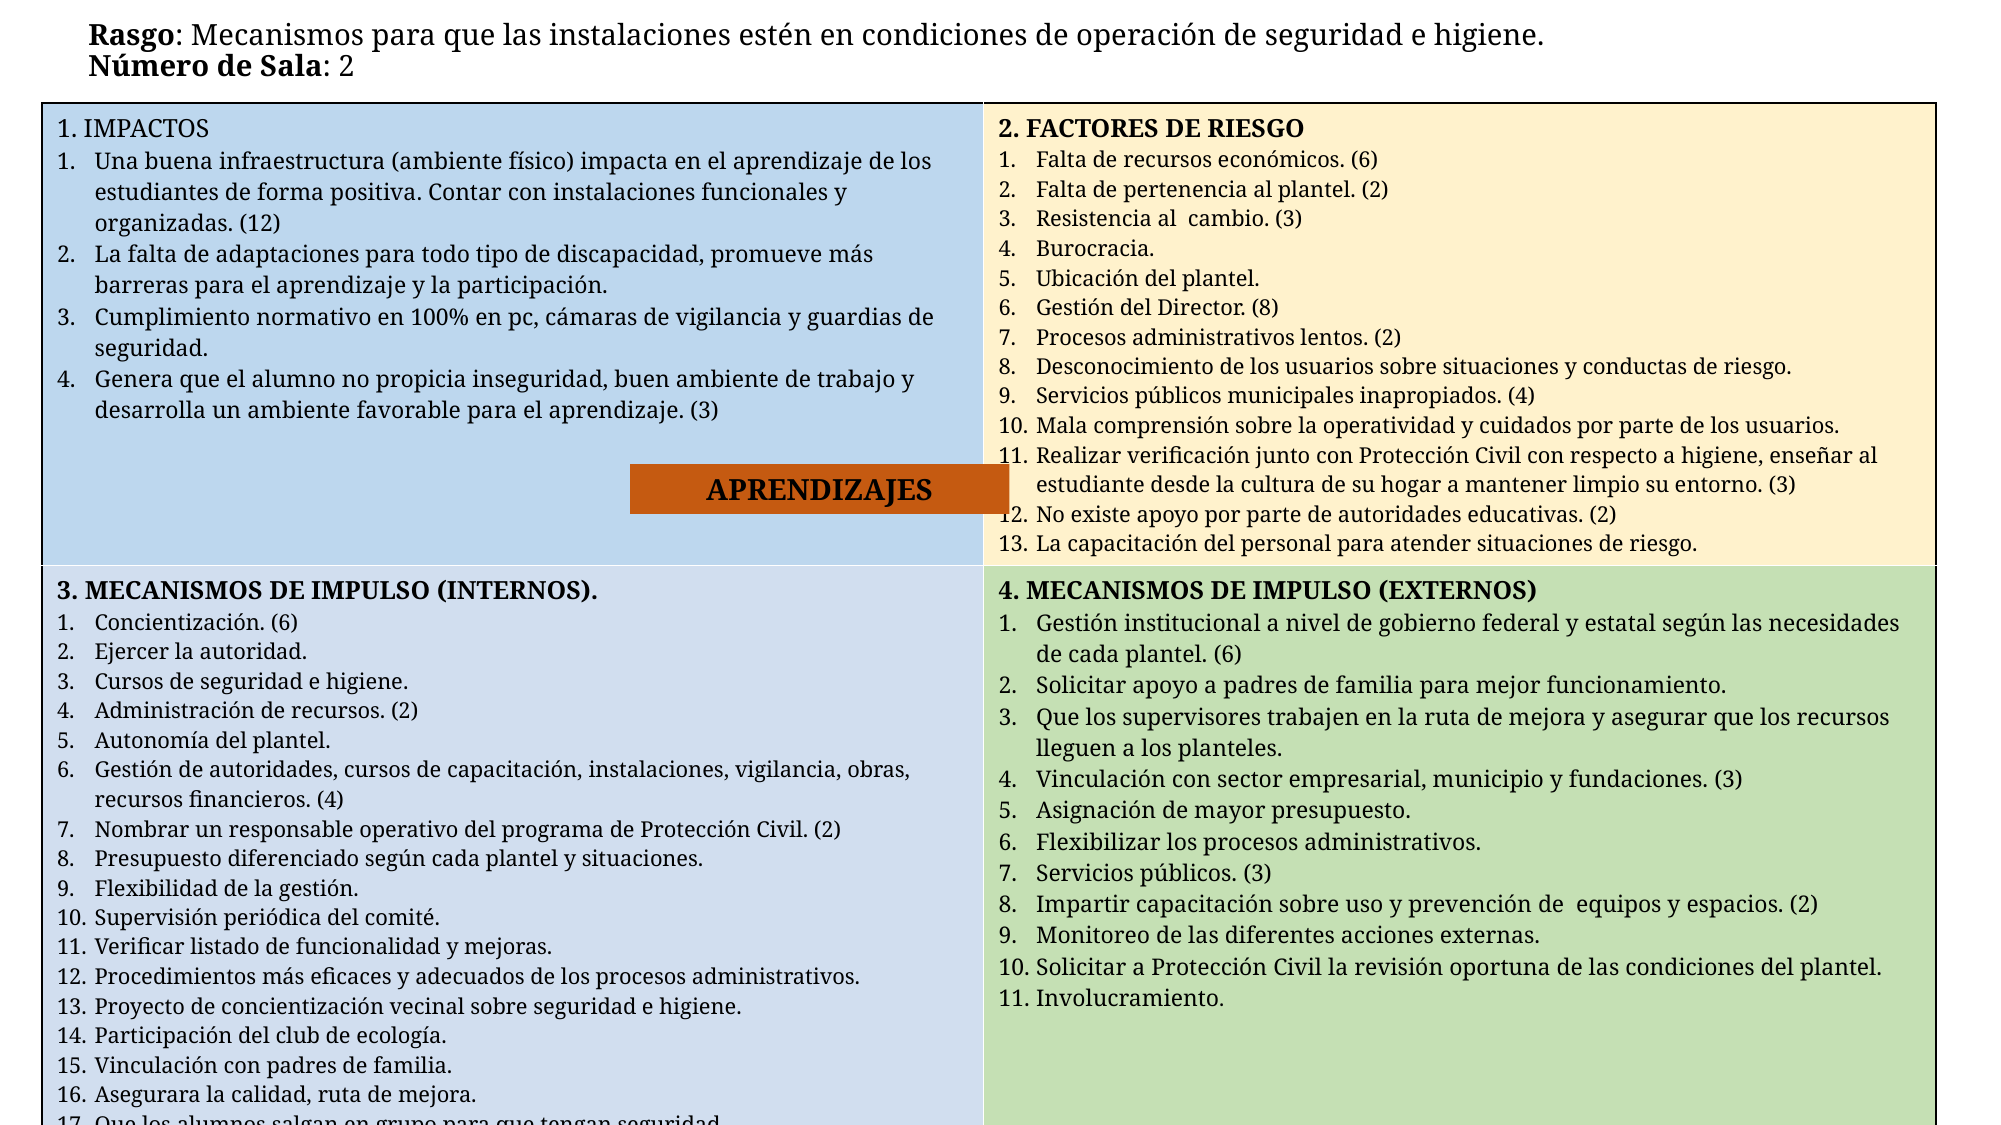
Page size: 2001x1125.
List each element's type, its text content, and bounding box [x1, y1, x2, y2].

table_cell 3. MECANISMOS DE IMPULSO (INTERNOS). Concientización. (6) Ejercer la autoridad. Cursos de seguridad e higiene. Administración de recursos. (2) Autonomía del plantel. Gestión de autoridades, cursos de capacitación, instalaciones, vigilancia, obras, recursos financieros. (4) Nombrar un responsable operativo del programa de Protección Civil. (2) Presupuesto diferenciado según cada plantel y situaciones. Flexibilidad de la gestión. Supervisión periódica del comité. Verificar listado de funcionalidad y mejoras. Procedimientos más eficaces y adecuados de los procesos administrativos. Proyecto de concientización vecinal sobre seguridad e higiene. Participación del club de ecología. Vinculación con padres de familia. Asegurara la calidad, ruta de mejora. Que los alumnos salgan en grupo para que tengan seguridad. Tener un encargado de cada rubro que rinda cuentas del seguimiento. Pago de daños o reparación cuando sea por negligencia. Programa de conservación de la infraestructura institucional. [43, 566, 983, 1125]
title Rasgo: Mecanismos para que las instalaciones estén en condiciones de operación de seguridad e higiene. Número de Sala: 2 [73, 18, 1666, 85]
table_cell 4. MECANISMOS DE IMPULSO (EXTERNOS) Gestión institucional a nivel de gobierno federal y estatal según las necesidades de cada plantel. (6) Solicitar apoyo a padres de familia para mejor funcionamiento. Que los supervisores trabajen en la ruta de mejora y asegurar que los recursos lleguen a los planteles. Vinculación con sector empresarial, municipio y fundaciones. (3) Asignación de mayor presupuesto. Flexibilizar los procesos administrativos. Servicios públicos. (3) Impartir capacitación sobre uso y prevención de equipos y espacios. (2) Monitoreo de las diferentes acciones externas. Solicitar a Protección Civil la revisión oportuna de las condiciones del plantel. Involucramiento. [984, 566, 1935, 1125]
table_header 1. IMPACTOS Una buena infraestructura (ambiente físico) impacta en el aprendizaje de los estudiantes de forma positiva. Contar con instalaciones funcionales y organizadas. (12) La falta de adaptaciones para todo tipo de discapacidad, promueve más barreras para el aprendizaje y la participación. Cumplimiento normativo en 100% en pc, cámaras de vigilancia y guardias de seguridad. Genera que el alumno no propicia inseguridad, buen ambiente de trabajo y desarrolla un ambiente favorable para el aprendizaje. (3) [43, 104, 983, 565]
text_box APRENDIZAJES [630, 464, 1010, 514]
table_header 2. FACTORES DE RIESGO Falta de recursos económicos. (6) Falta de pertenencia al plantel. (2) Resistencia al cambio. (3) Burocracia. Ubicación del plantel. Gestión del Director. (8) Procesos administrativos lentos. (2) Desconocimiento de los usuarios sobre situaciones y conductas de riesgo. Servicios públicos municipales inapropiados. (4) Mala comprensión sobre la operatividad y cuidados por parte de los usuarios. Realizar verificación junto con Protección Civil con respecto a higiene, enseñar al estudiante desde la cultura de su hogar a mantener limpio su entorno. (3) No existe apoyo por parte de autoridades educativas. (2) La capacitación del personal para atender situaciones de riesgo. [984, 104, 1935, 565]
